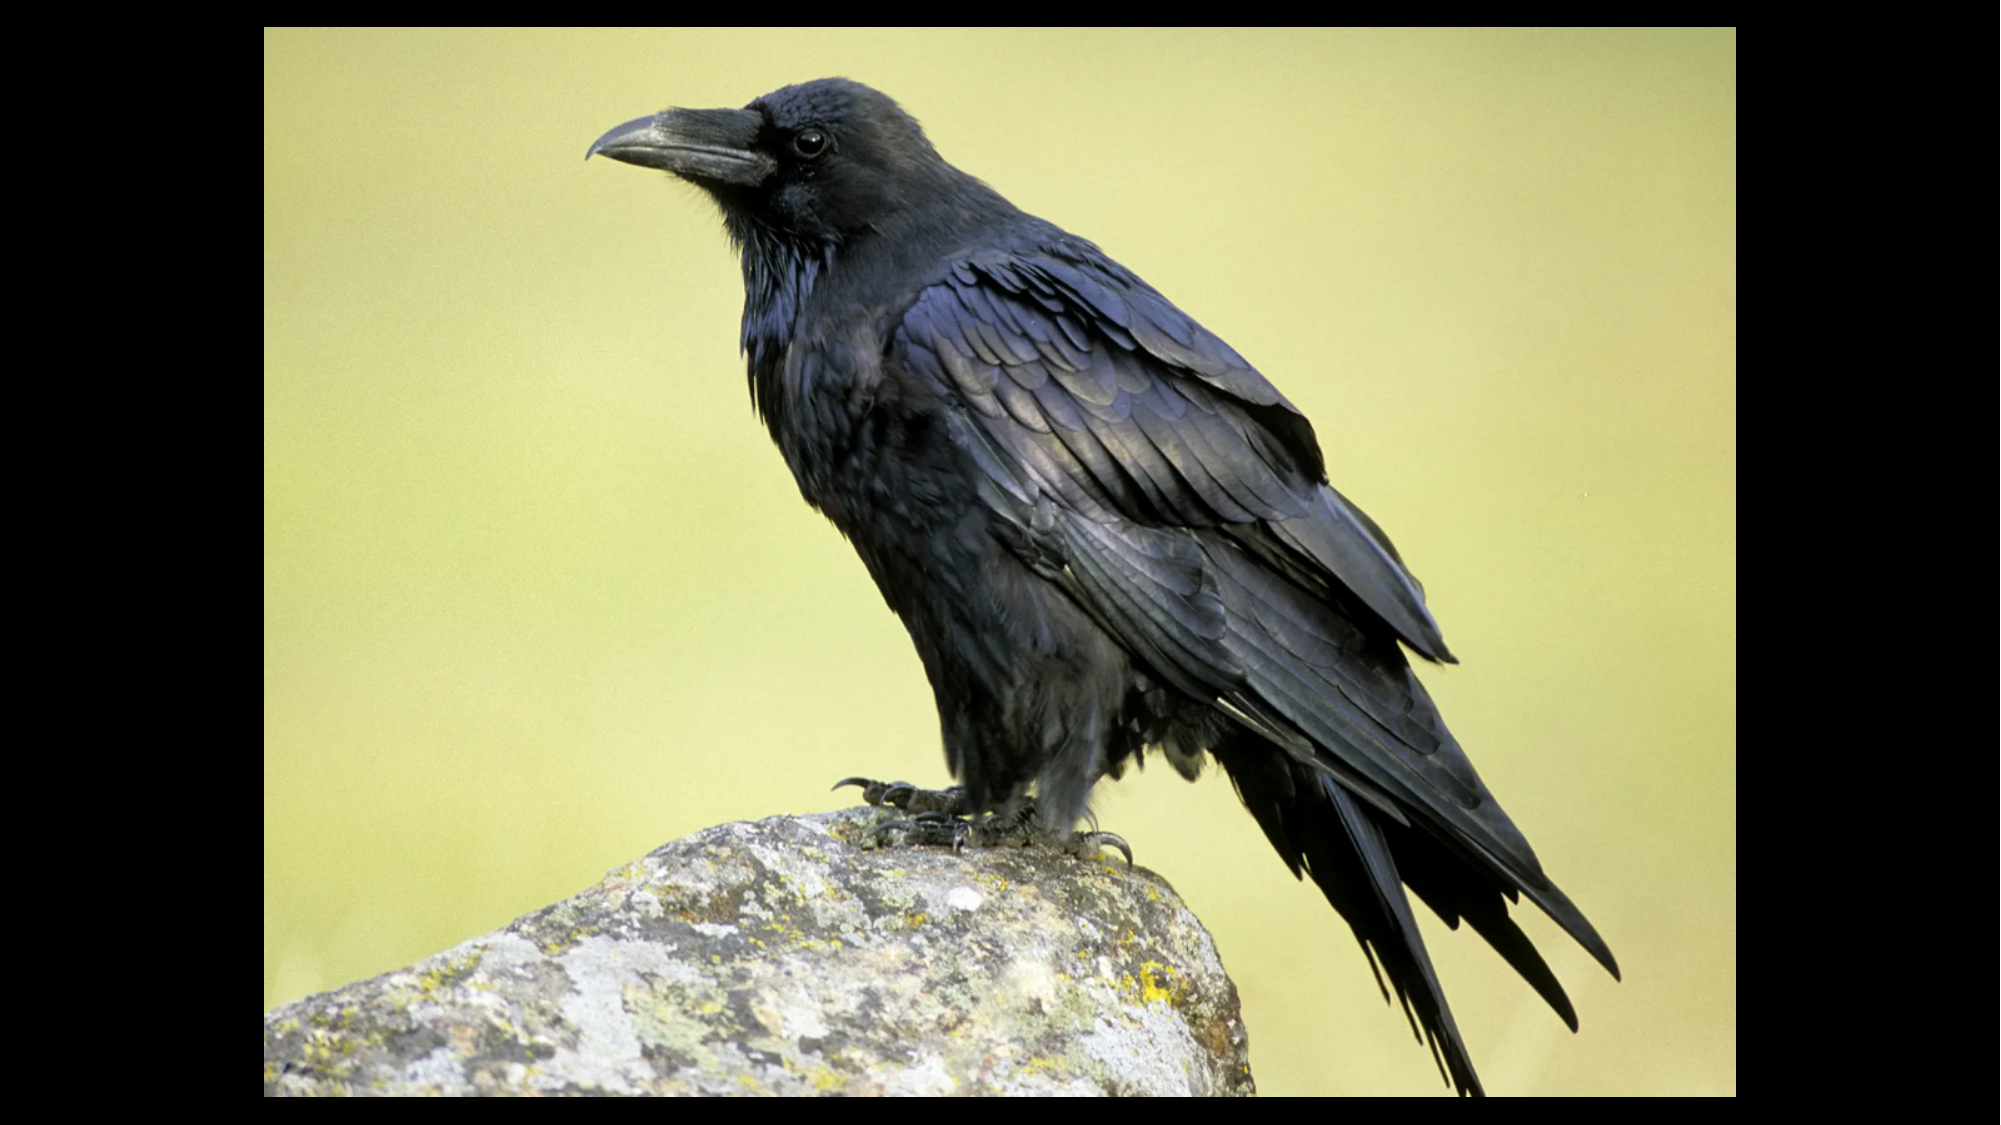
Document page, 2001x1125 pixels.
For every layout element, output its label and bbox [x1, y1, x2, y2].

picture [264, 27, 1736, 1097]
